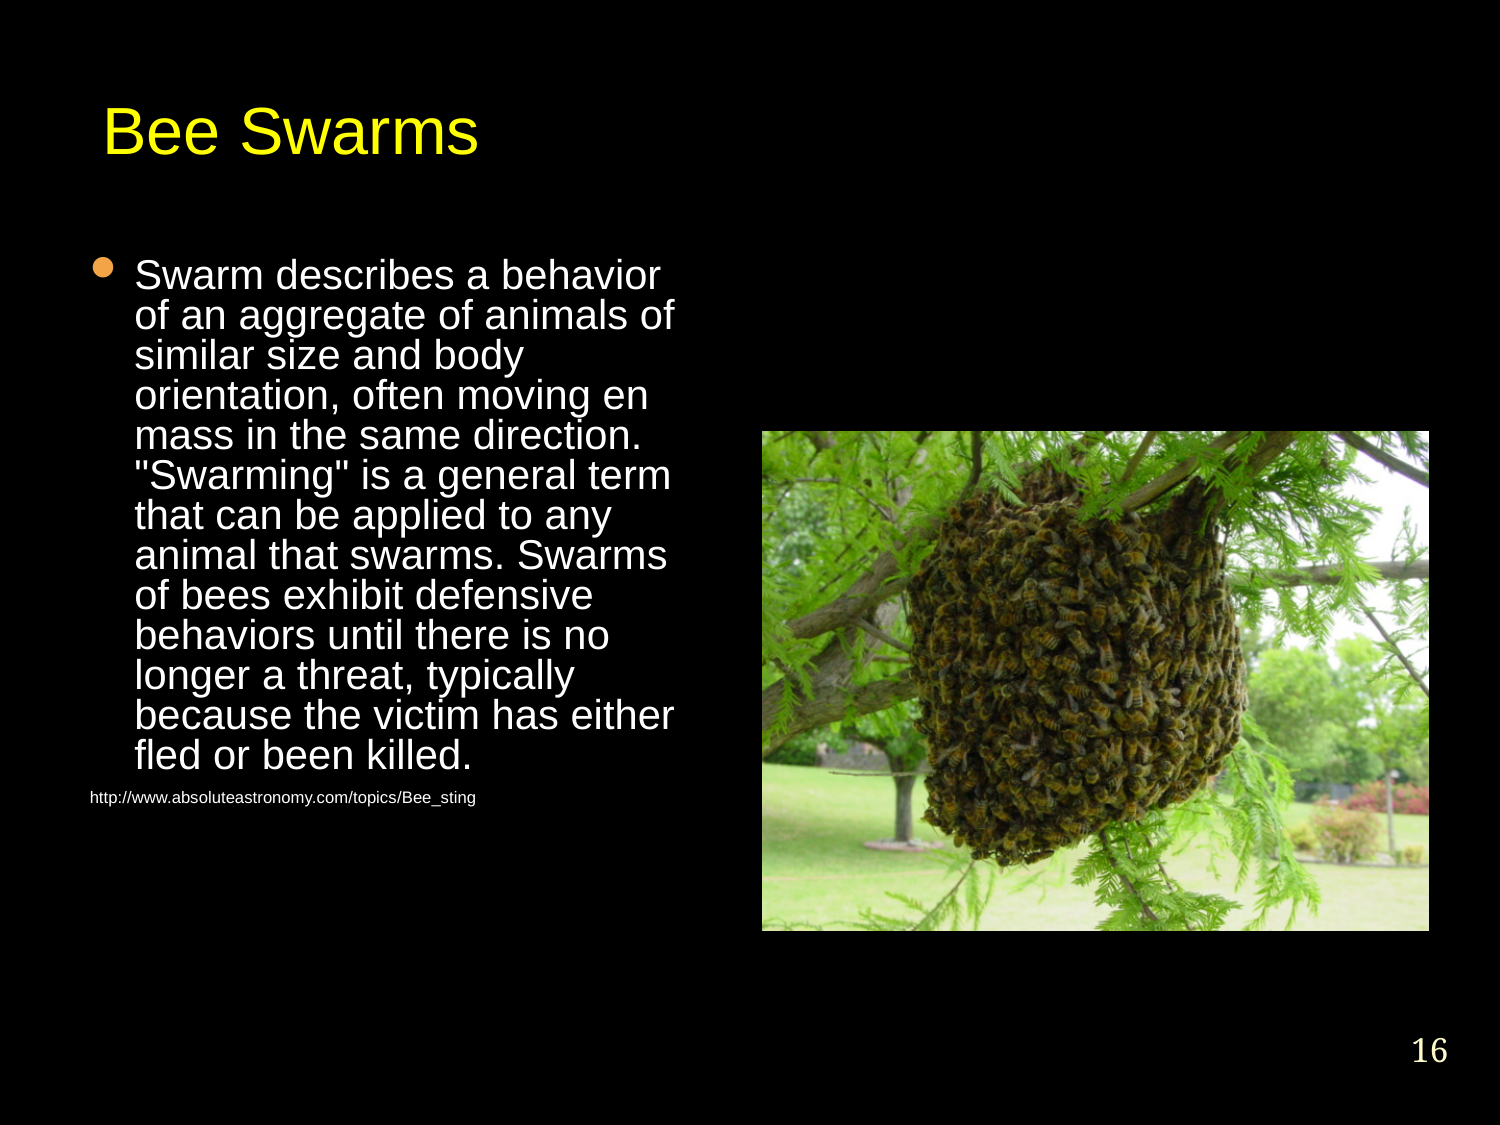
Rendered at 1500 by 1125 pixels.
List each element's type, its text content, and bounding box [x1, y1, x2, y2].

picture [762, 431, 1429, 931]
text_box <number> [1379, 1013, 1480, 1089]
text_box Swarm describes a behavior of an aggregate of animals of similar size and body orientation, often moving en mass in the same direction. "Swarming" is a general term that can be applied to any animal that swarms. Swarms of bees exhibit defensive behaviors until there is no longer a threat, typically because the victim has either fled or been killed. http://www.absoluteastronomy.com/topics/Bee_sting [74, 249, 713, 1125]
text_box Bee Swarms [87, 79, 1400, 176]
